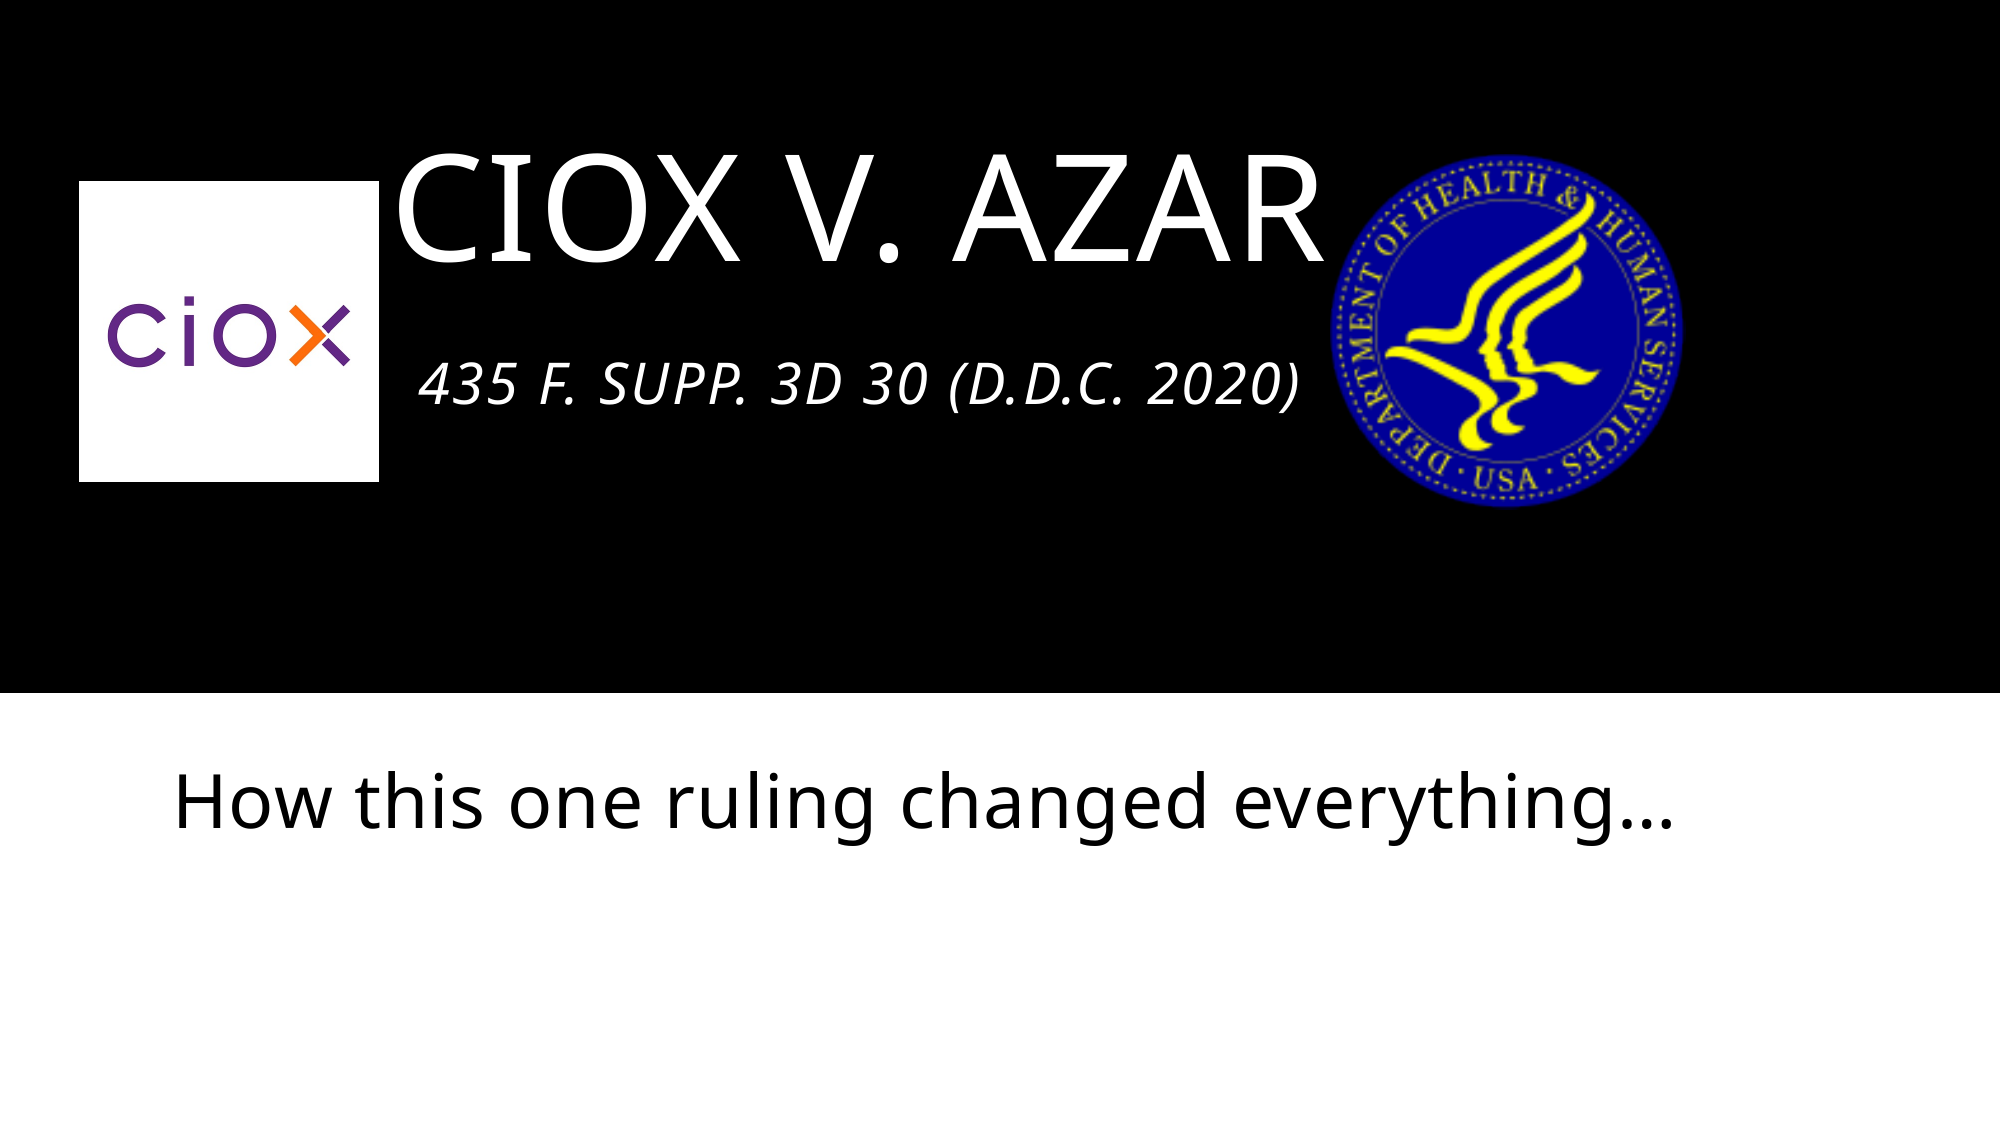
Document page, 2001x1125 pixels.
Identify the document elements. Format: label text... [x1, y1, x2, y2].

picture [78, 181, 379, 482]
title Ciox v. Azar 435 F. Supp. 3d 30 (D.D.C. 2020) [157, 125, 1564, 425]
list How this one ruling changed everything… [157, 745, 1842, 999]
picture [1330, 154, 1686, 510]
